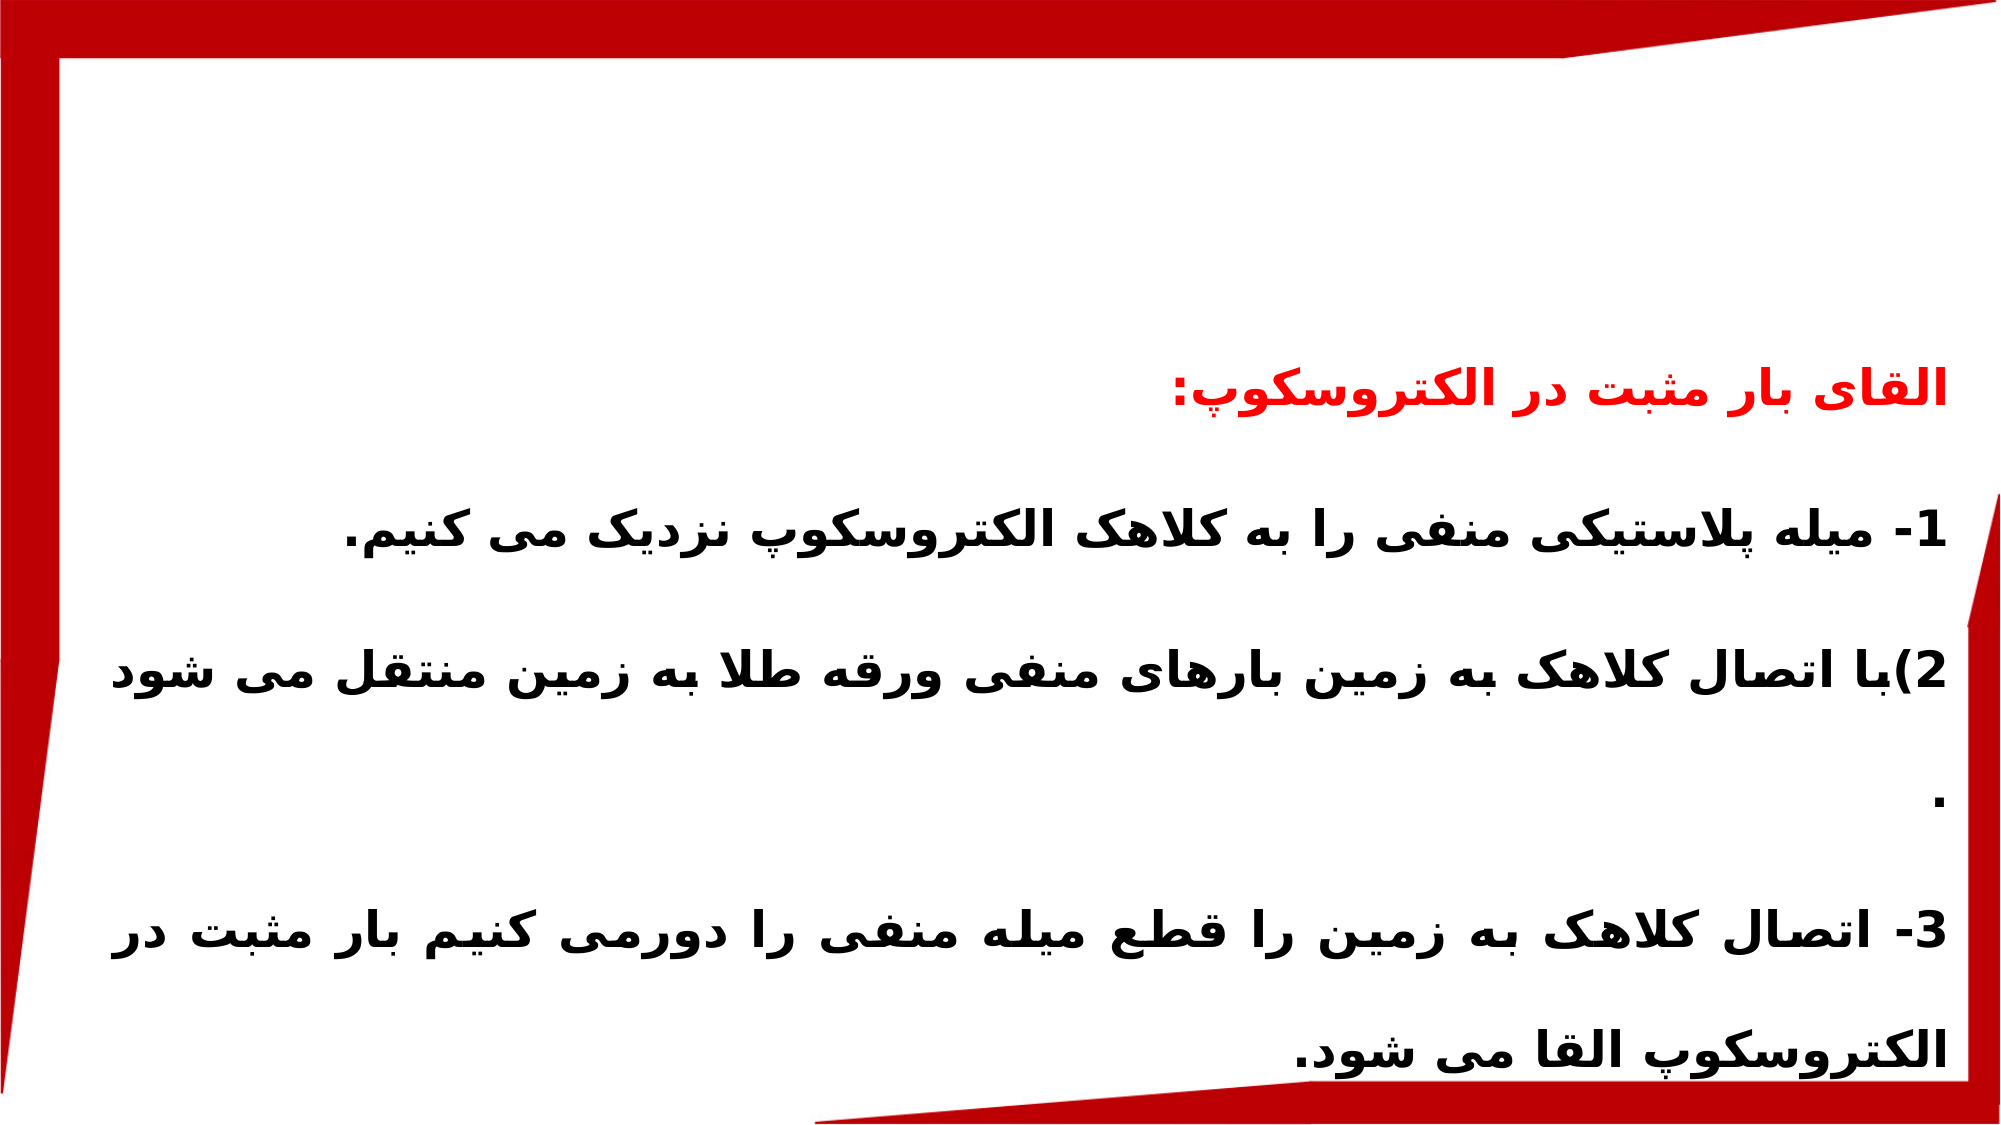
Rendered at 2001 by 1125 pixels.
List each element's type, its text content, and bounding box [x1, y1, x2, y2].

text_box القای بار مثبت در الکتروسکوپ: 1- میله پلاستیکی منفی را به کلاهک الکتروسکوپ نزدیک می کنیم. 2)با اتصال کلاهک به زمین بارهای منفی ورقه طلا به زمین منتقل می شود . 3- اتصال کلاهک به زمین را قطع میله منفی را دورمی کنیم بار مثبت در الکتروسکوپ القا می شود. توجه: برای القای بار منفی میله ی شیشه ای دارای بار مثبت را به کلاهک نزدیک کرده و همین مراحل را طی می کنیم [95, 288, 1965, 1125]
picture [0, 0, 2001, 1125]
